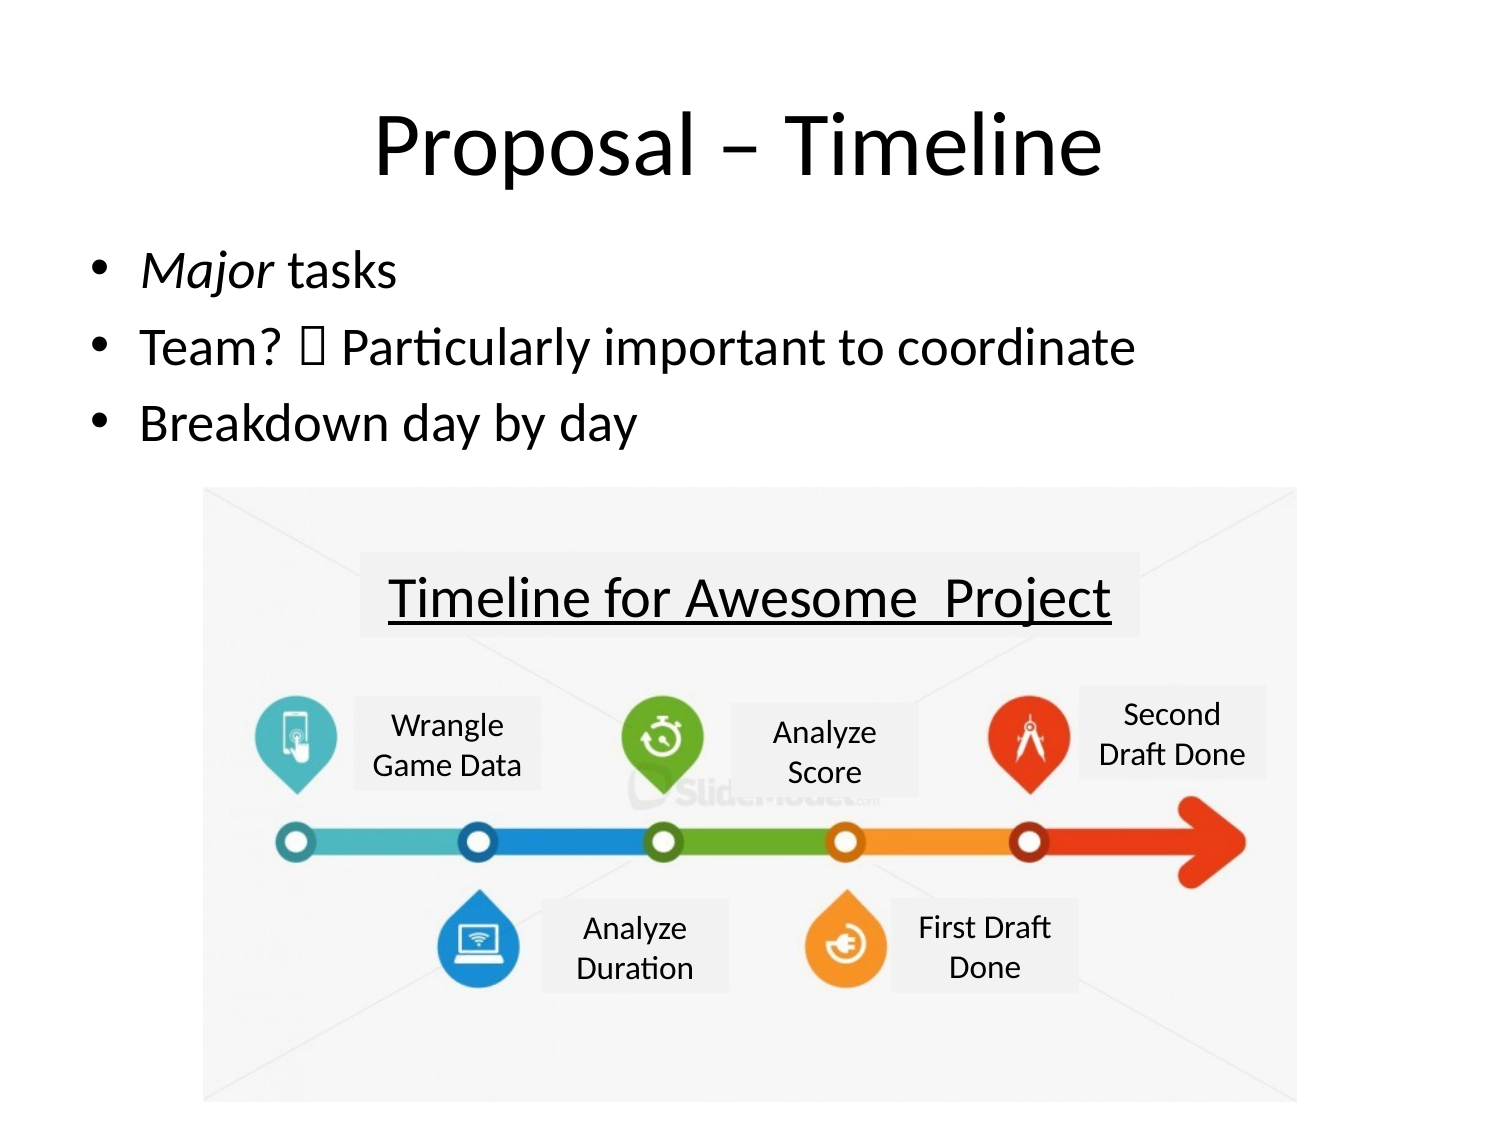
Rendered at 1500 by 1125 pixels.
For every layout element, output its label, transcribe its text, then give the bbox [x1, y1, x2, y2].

list Major tasks Team?  Particularly important to coordinate Breakdown day by day [75, 226, 1425, 463]
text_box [203, 487, 1297, 1102]
title Proposal – Timeline [75, 45, 1425, 226]
